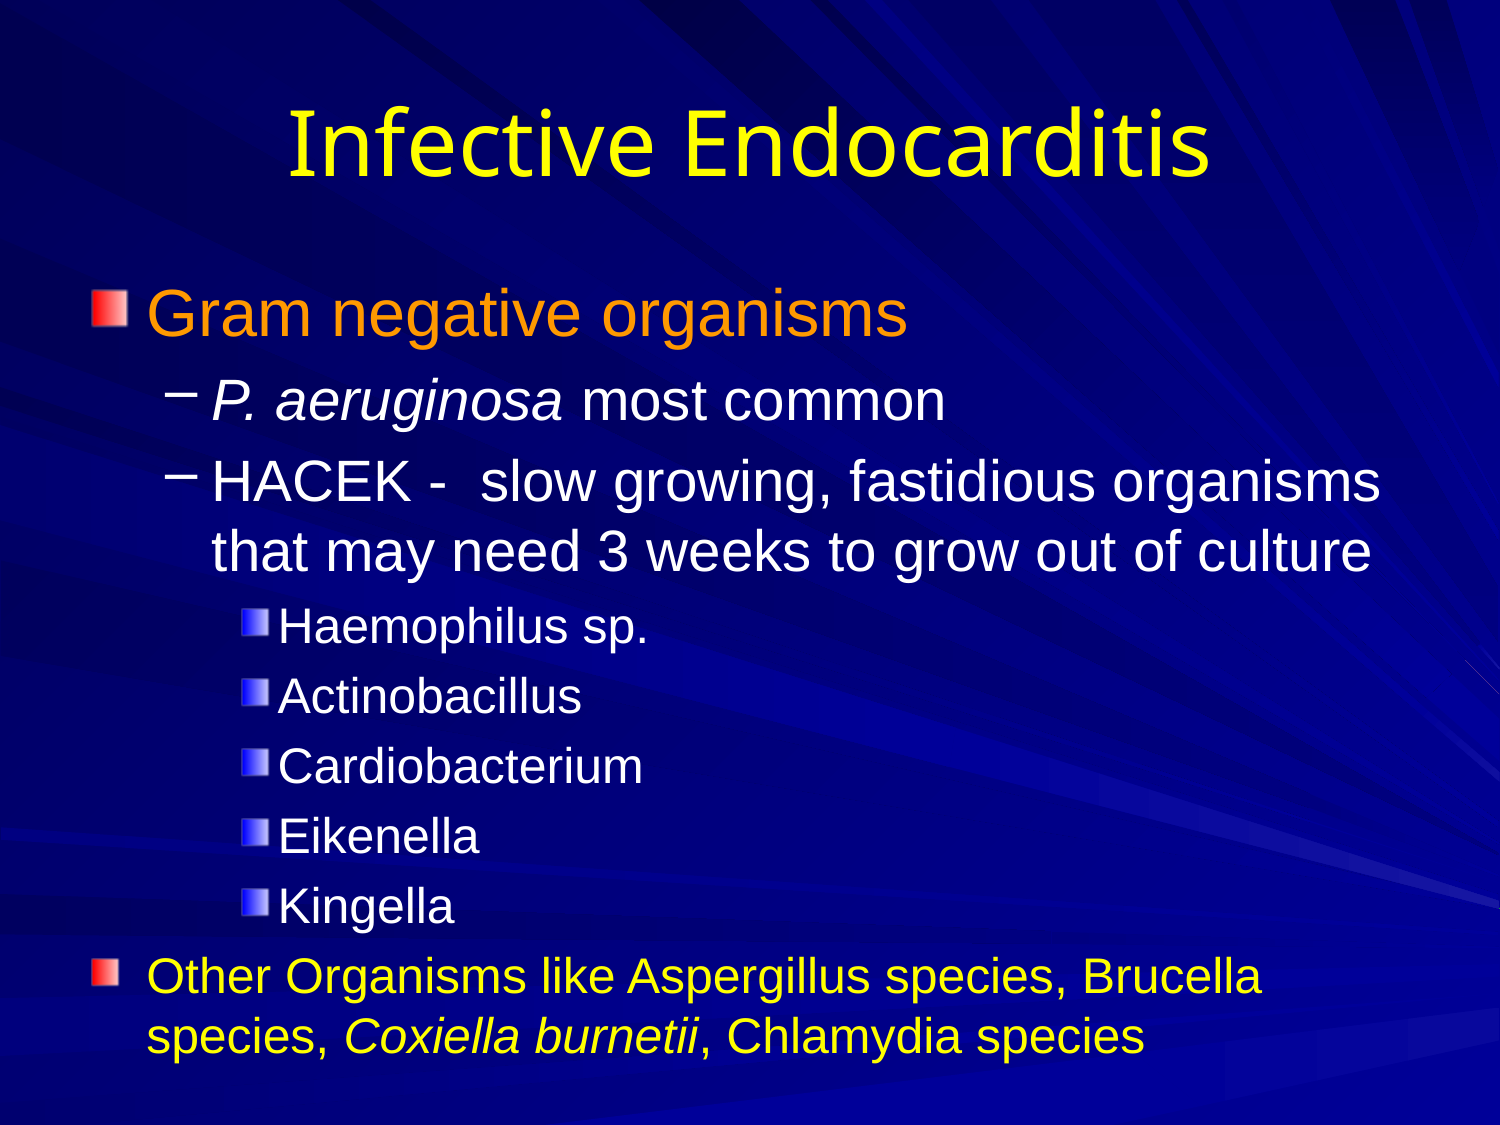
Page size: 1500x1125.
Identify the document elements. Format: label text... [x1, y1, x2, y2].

list Gram negative organisms P. aeruginosa most common HACEK - slow growing, fastidious organisms that may need 3 weeks to grow out of culture Haemophilus sp. Actinobacillus Cardiobacterium Eikenella Kingella Other Organisms like Aspergillus species, Brucella species, Coxiella burnetii, Chlamydia species [74, 262, 1426, 1006]
picture [240, 677, 272, 709]
picture [240, 607, 272, 639]
title Infective Endocarditis [74, 45, 1426, 234]
picture [240, 817, 272, 849]
picture [240, 747, 272, 779]
picture [240, 887, 272, 919]
picture [90, 957, 122, 989]
picture [90, 288, 132, 331]
